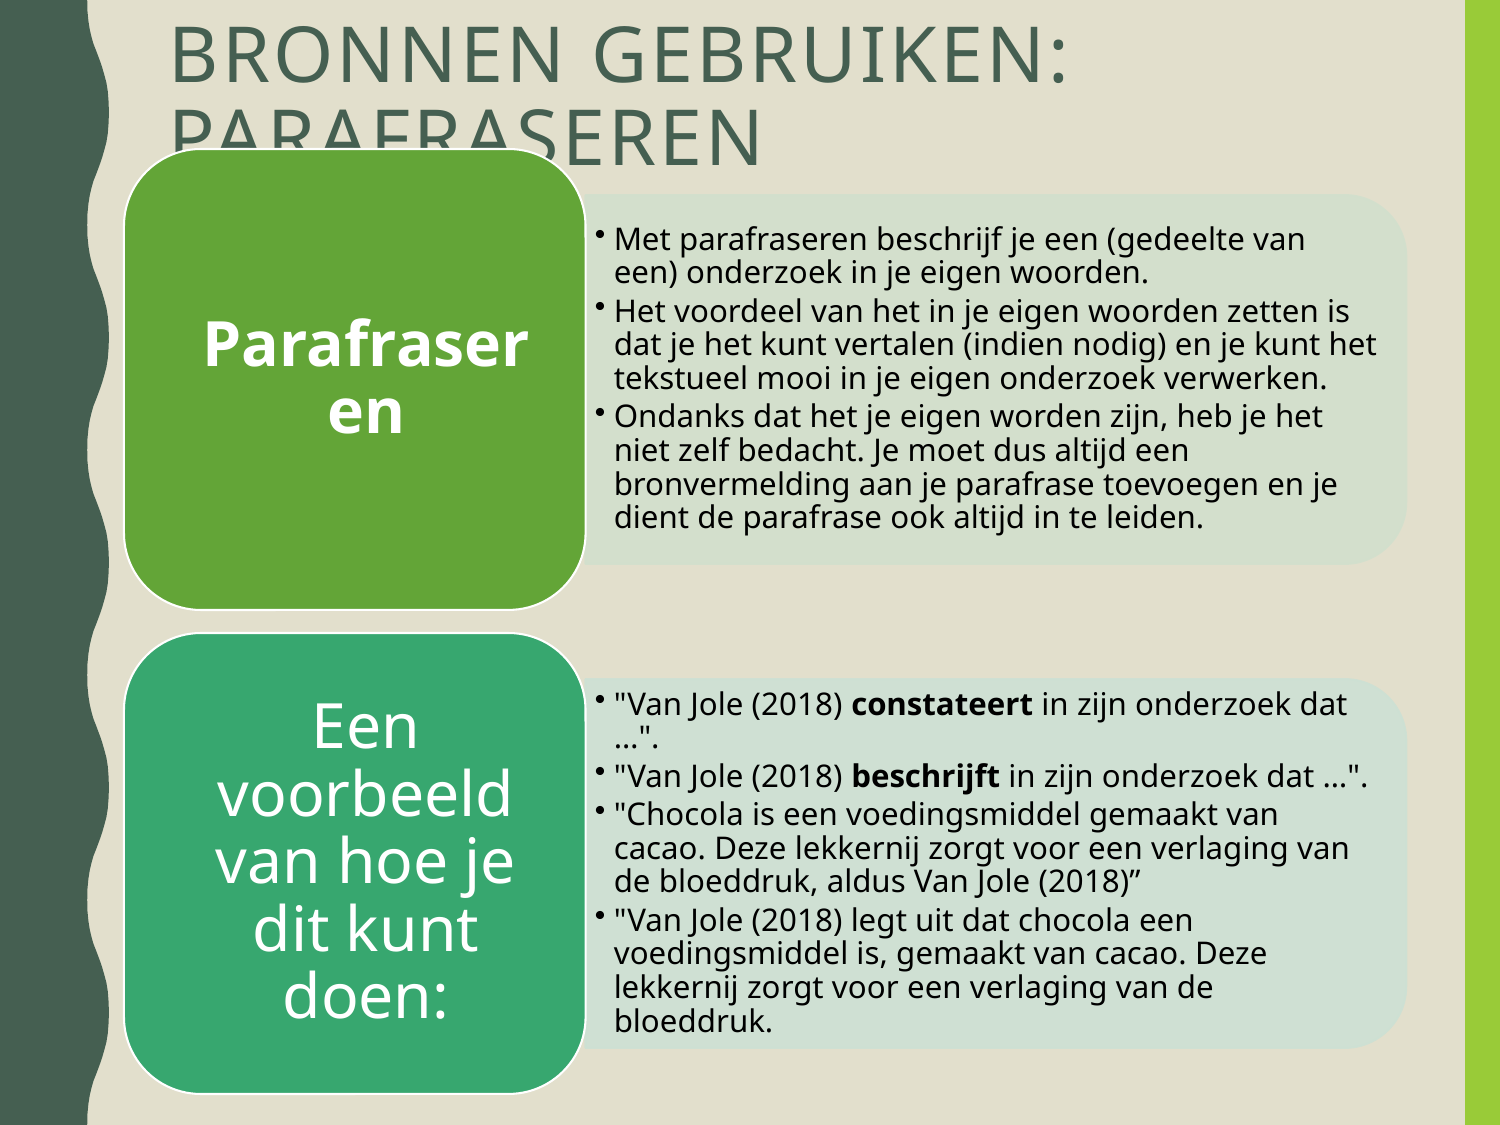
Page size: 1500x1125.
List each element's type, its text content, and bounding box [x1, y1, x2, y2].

title Bronnen gebruiken: Parafraseren [154, 7, 1407, 148]
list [123, 148, 1407, 1094]
